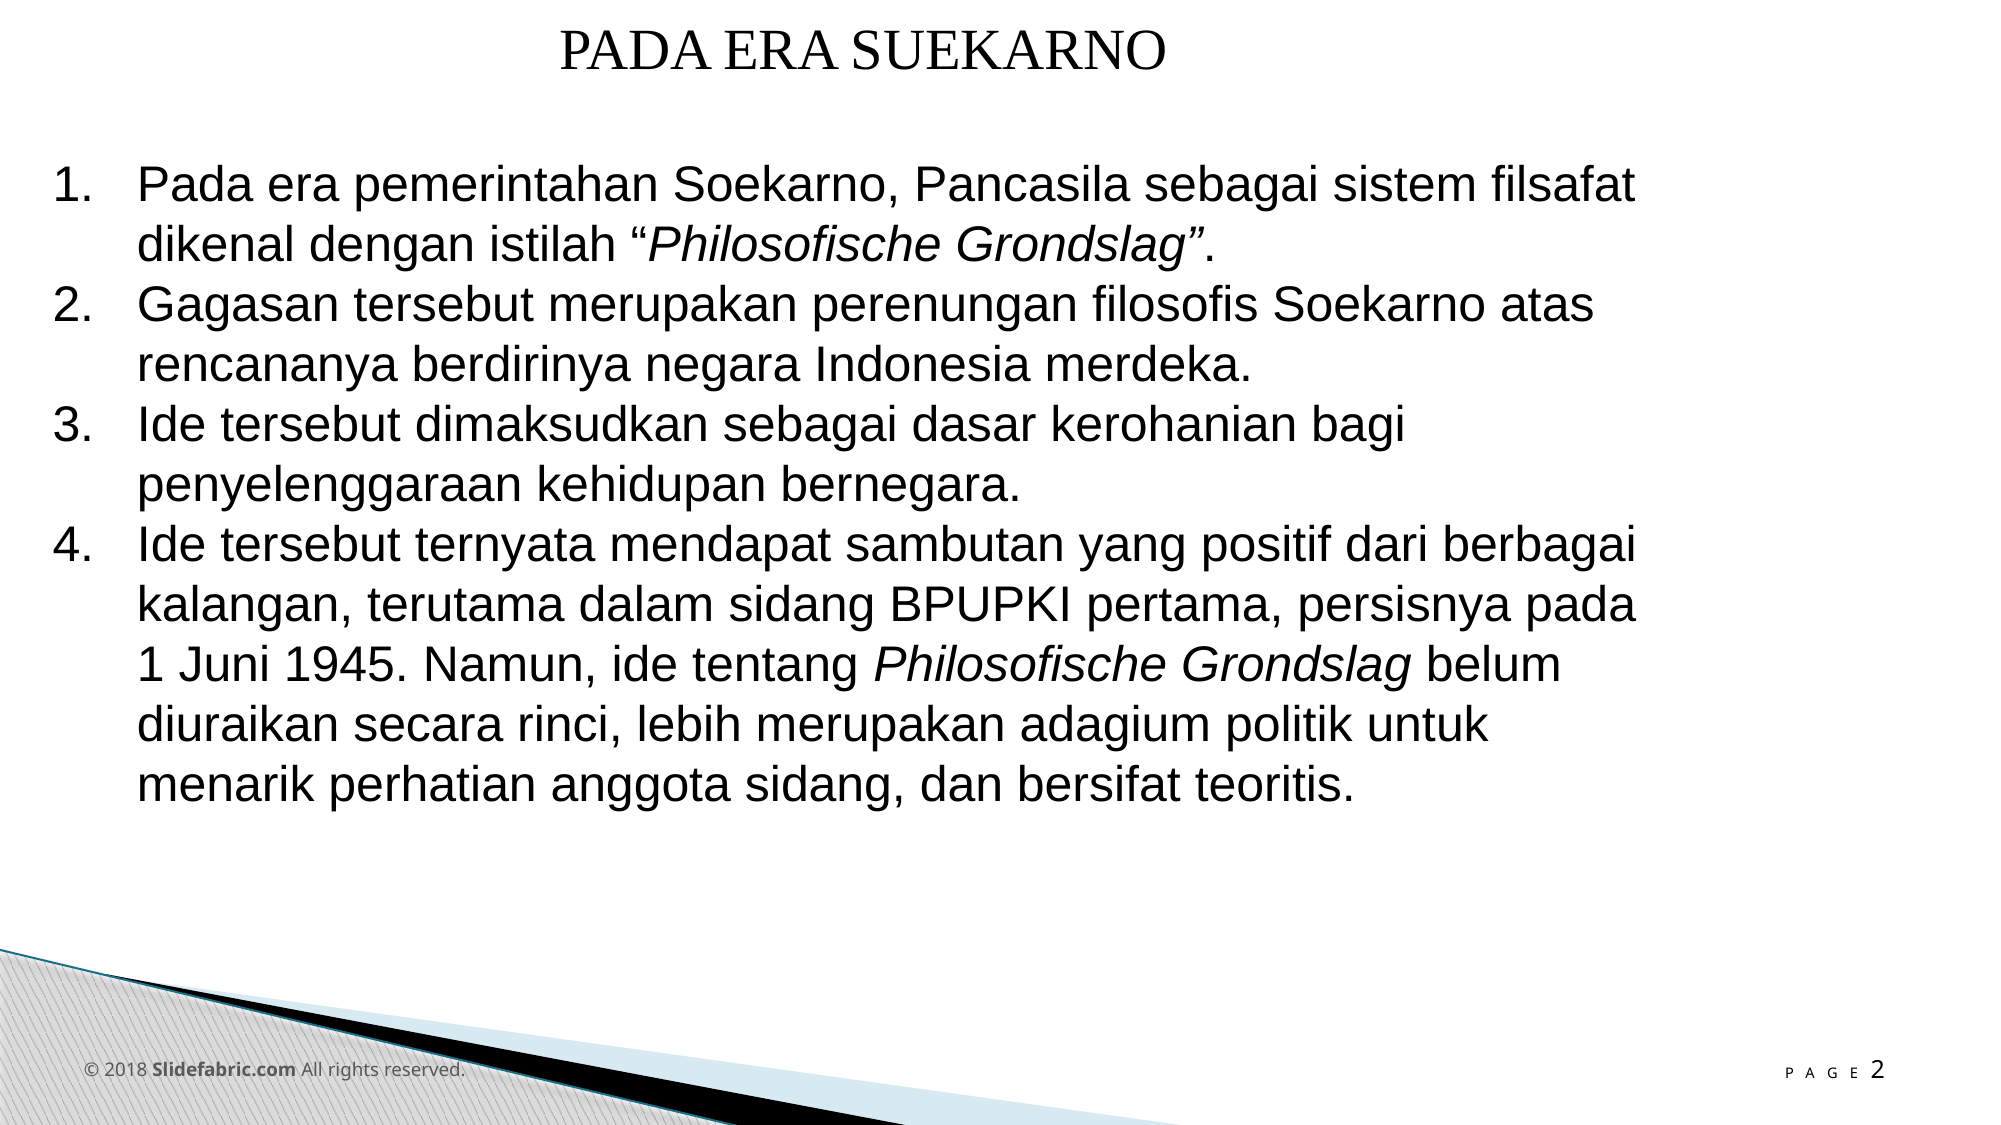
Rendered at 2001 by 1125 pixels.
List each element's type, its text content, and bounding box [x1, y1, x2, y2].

text_box PADA ERA SUEKARNO Pada era pemerintahan Soekarno, Pancasila sebagai sistem filsafat dikenal dengan istilah “Philosofische Grondslag”. Gagasan tersebut merupakan perenungan filosofis Soekarno atas rencananya berdirinya negara Indonesia merdeka. Ide tersebut dimaksudkan sebagai dasar kerohanian bagi penyelenggaraan kehidupan bernegara. Ide tersebut ternyata mendapat sambutan yang positif dari berbagai kalangan, terutama dalam sidang BPUPKI pertama, persisnya pada 1 Juni 1945. Namun, ide tentang Philosofische Grondslag belum diuraikan secara rinci, lebih merupakan adagium politik untuk menarik perhatian anggota sidang, dan bersifat teoritis. [37, 4, 1690, 819]
